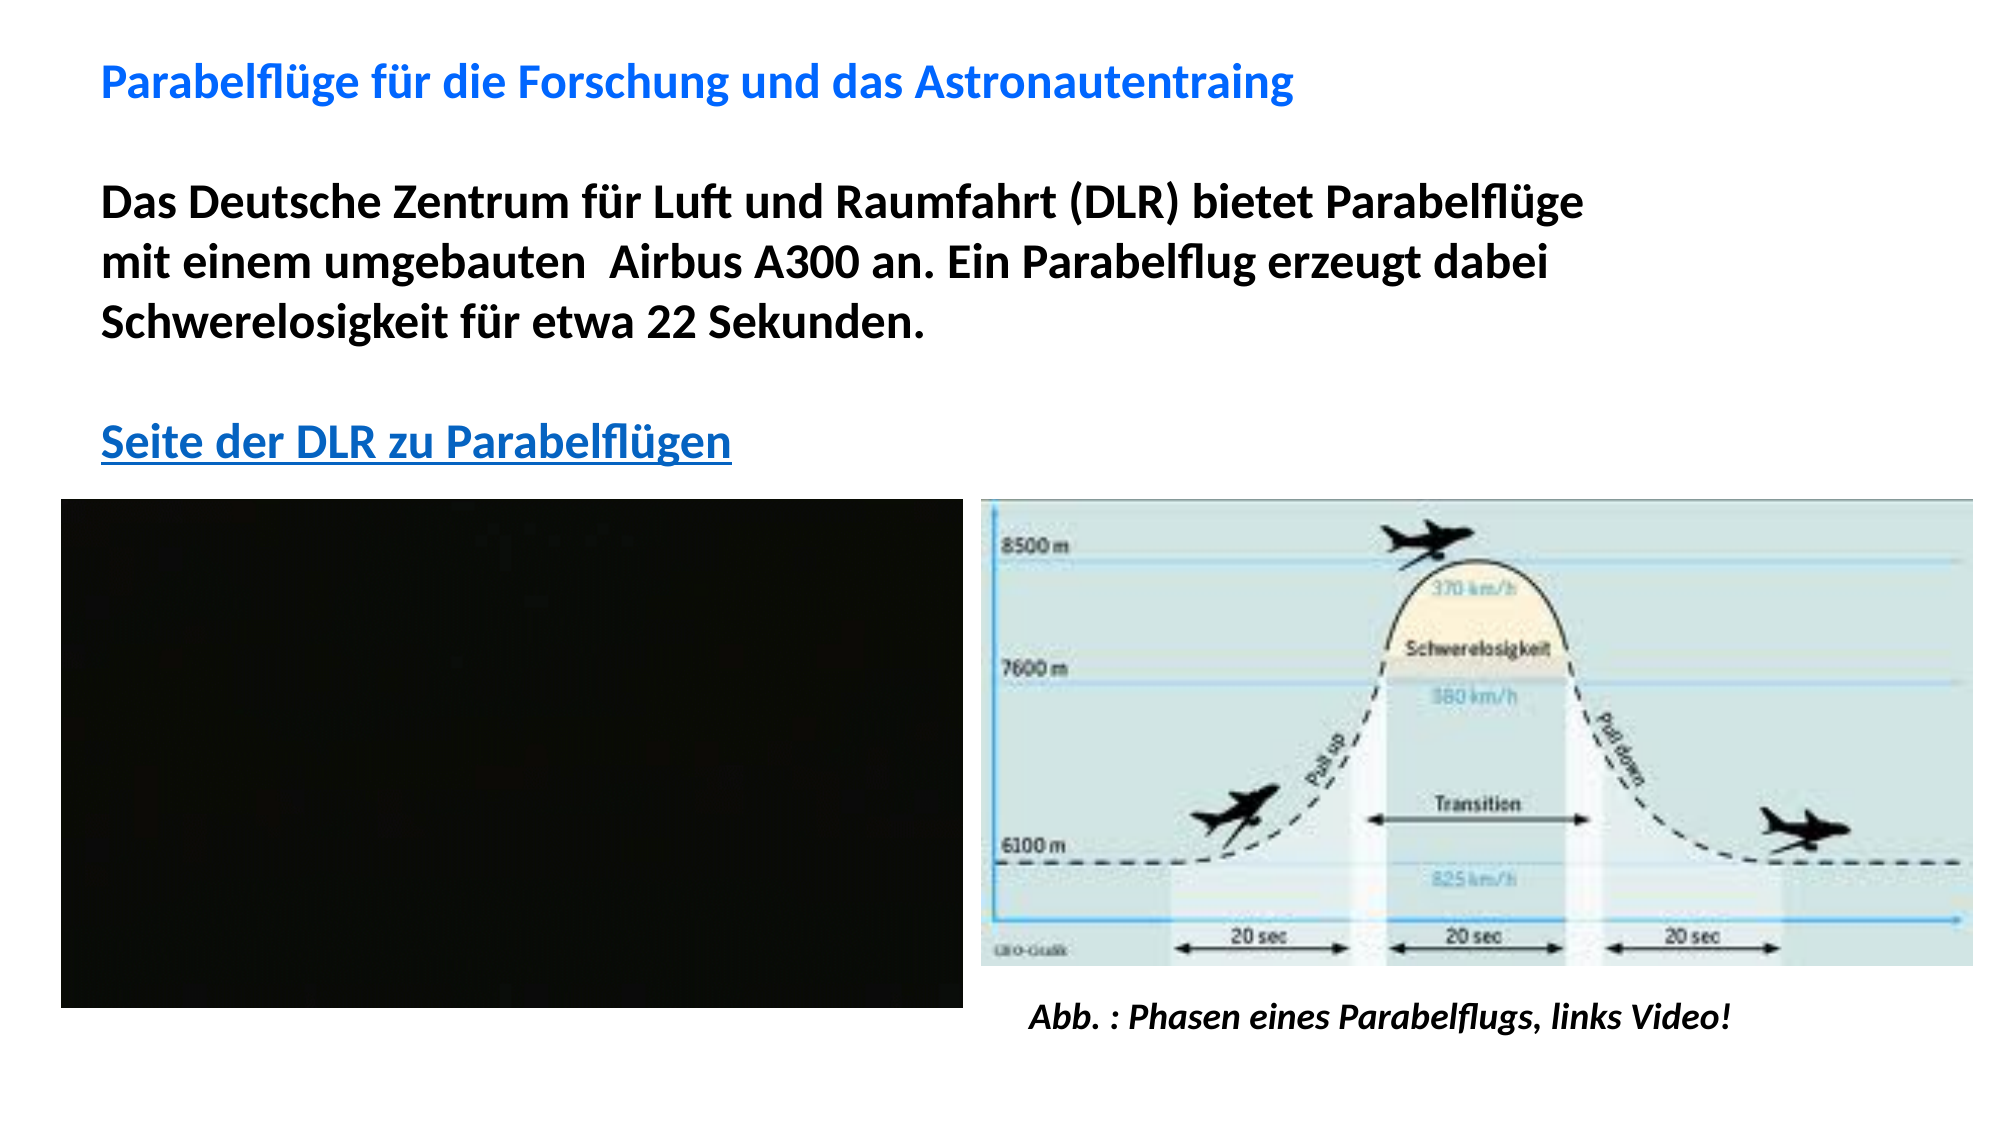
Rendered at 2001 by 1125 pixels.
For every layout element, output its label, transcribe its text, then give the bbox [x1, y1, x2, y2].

text_box Parabelflüge für die Forschung und das Astronautentraing Das Deutsche Zentrum für Luft und Raumfahrt (DLR) bietet Parabelflüge mit einem umgebauten Airbus A300 an. Ein Parabelflug erzeugt dabei Schwerelosigkeit für etwa 22 Sekunden. Seite der DLR zu Parabelflügen [86, 41, 1633, 476]
picture [981, 499, 1973, 966]
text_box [60, 499, 964, 1009]
text_box Abb. : Phasen eines Parabelflugs, links Video! [1014, 984, 1748, 1045]
